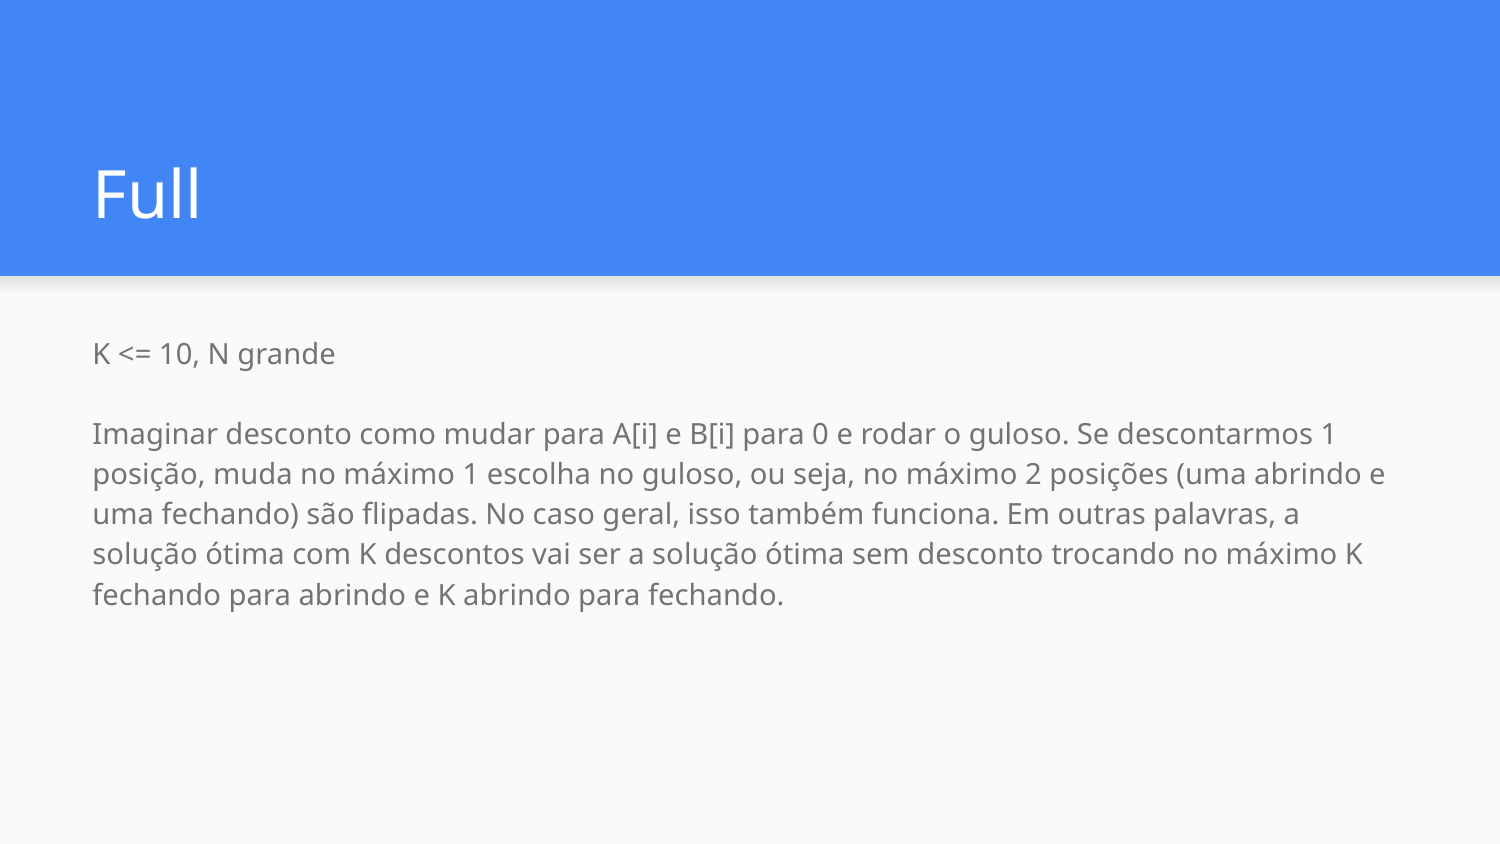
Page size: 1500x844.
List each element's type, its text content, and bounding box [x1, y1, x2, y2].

title Full [77, 121, 1427, 248]
list K <= 10, N grande Imaginar desconto como mudar para A[i] e B[i] para 0 e rodar o guloso. Se descontarmos 1 posição, muda no máximo 1 escolha no guloso, ou seja, no máximo 2 posições (uma abrindo e uma fechando) são flipadas. No caso geral, isso também funciona. Em outras palavras, a solução ótima com K descontos vai ser a solução ótima sem desconto trocando no máximo K fechando para abrindo e K abrindo para fechando. [77, 314, 1427, 760]
